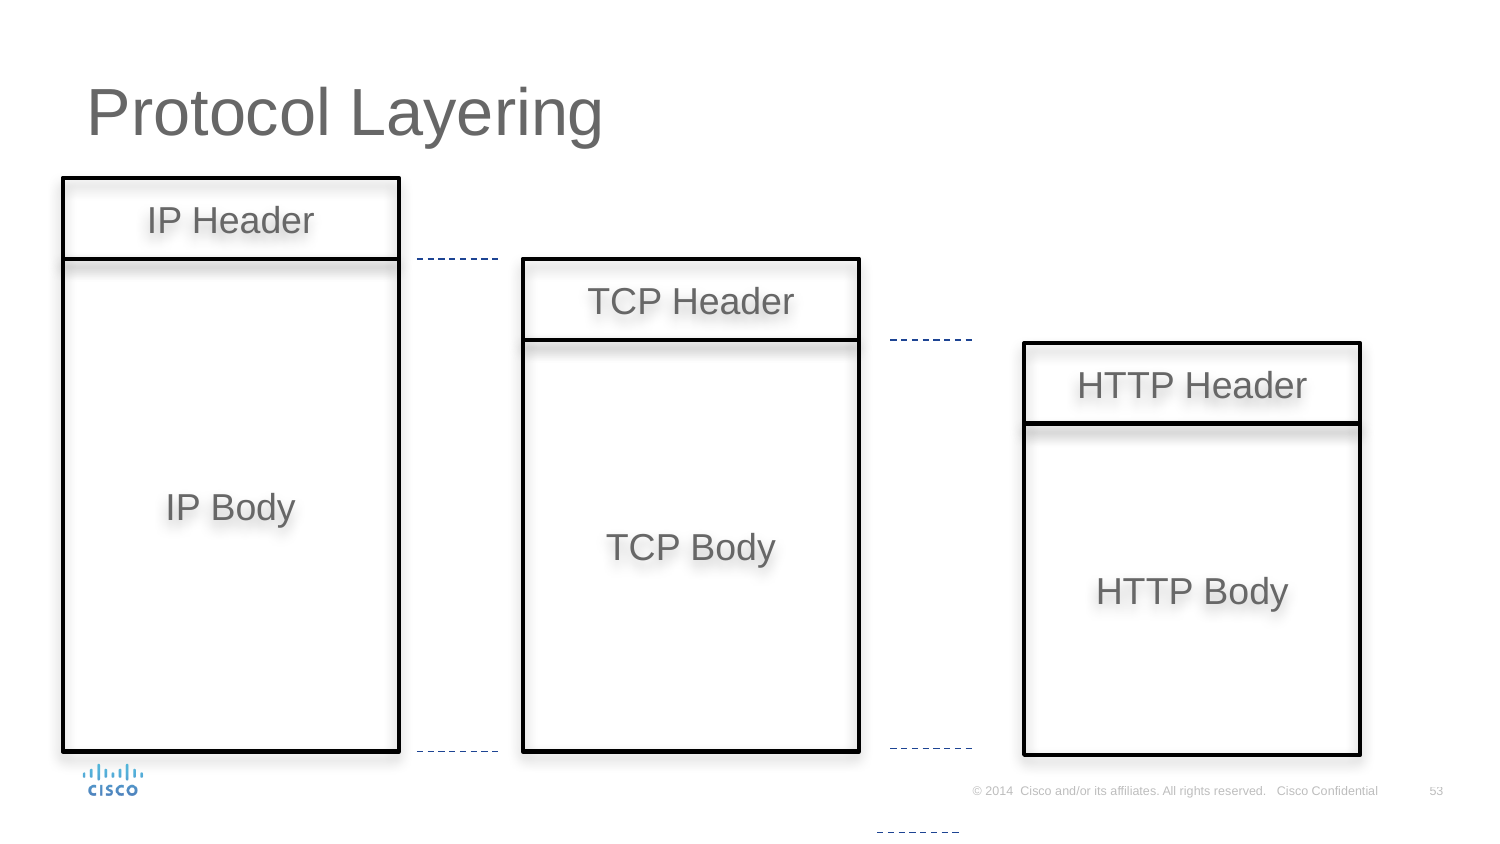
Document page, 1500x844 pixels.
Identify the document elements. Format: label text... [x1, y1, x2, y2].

picture [77, 758, 149, 803]
text_box TCP Body [521, 355, 861, 754]
text_box IP Body [61, 274, 401, 754]
text_box HTTP Body [1022, 441, 1362, 757]
text_box TCP Header [521, 257, 861, 342]
title Protocol Layering [71, 55, 1441, 176]
text_box HTTP Header [1022, 341, 1362, 426]
text_box IP Header [61, 176, 401, 261]
